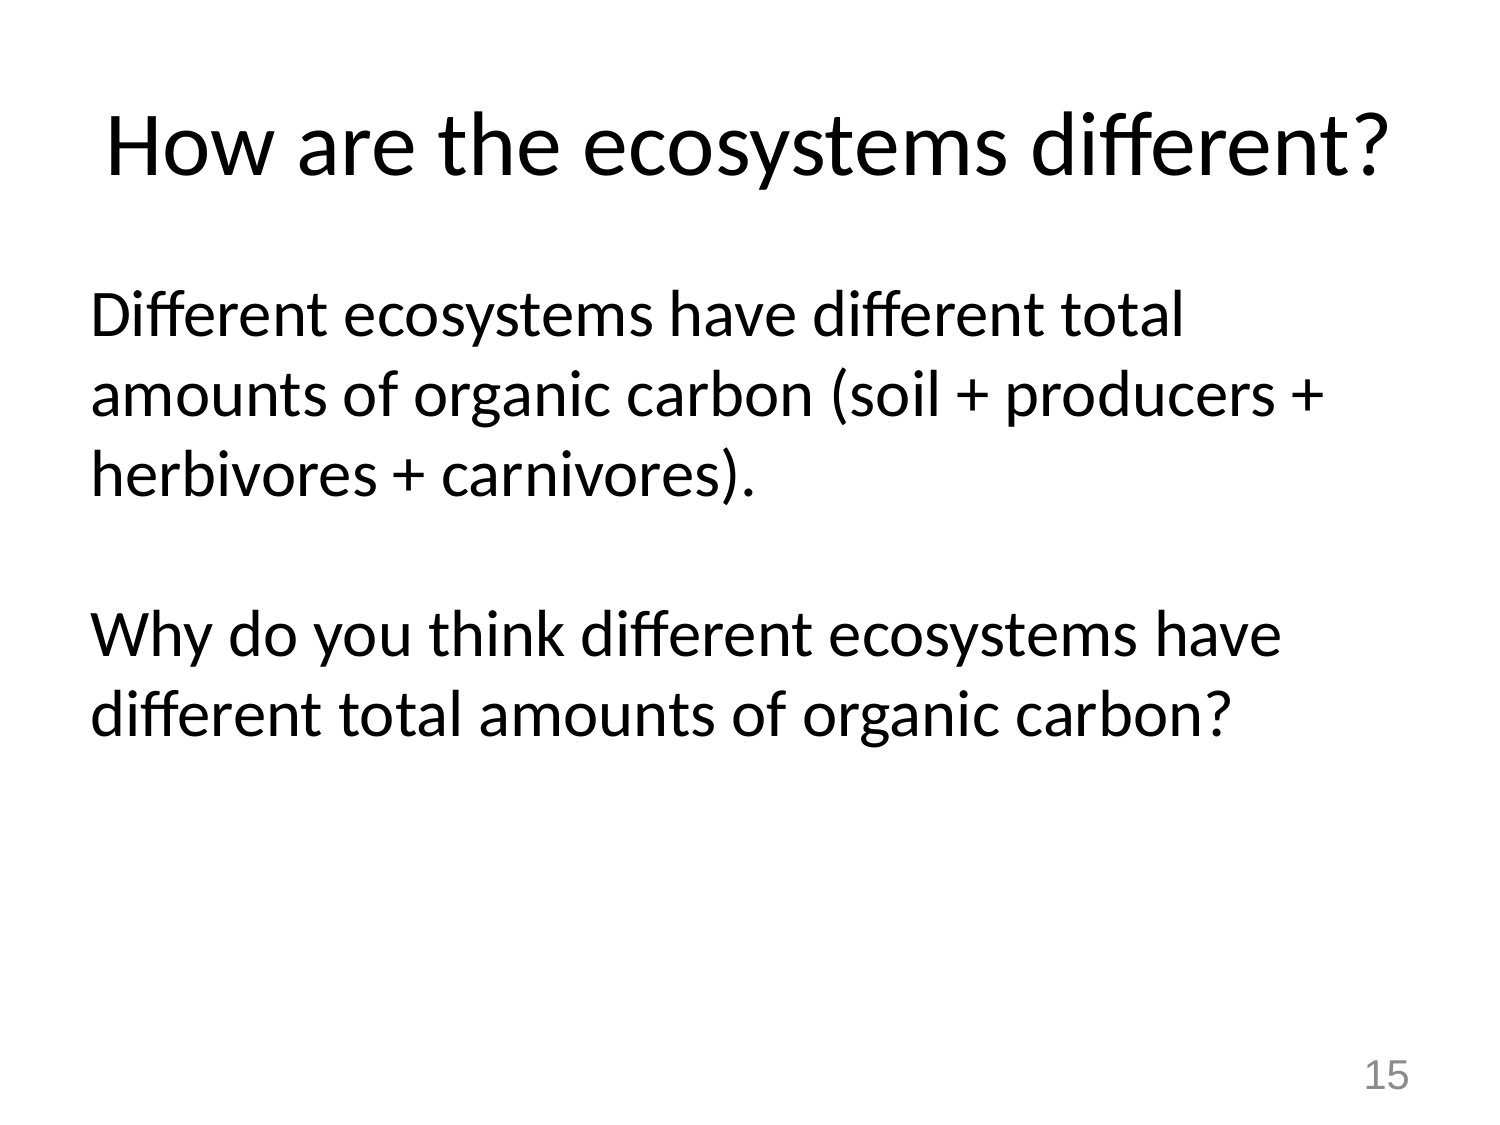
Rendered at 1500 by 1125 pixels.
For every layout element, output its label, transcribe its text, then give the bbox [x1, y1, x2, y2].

title How are the ecosystems different? [75, 45, 1425, 233]
slide_number 15 [1074, 1042, 1425, 1103]
list Different ecosystems have different total amounts of organic carbon (soil + producers + herbivores + carnivores). Why do you think different ecosystems have different total amounts of organic carbon? [75, 262, 1425, 1005]
